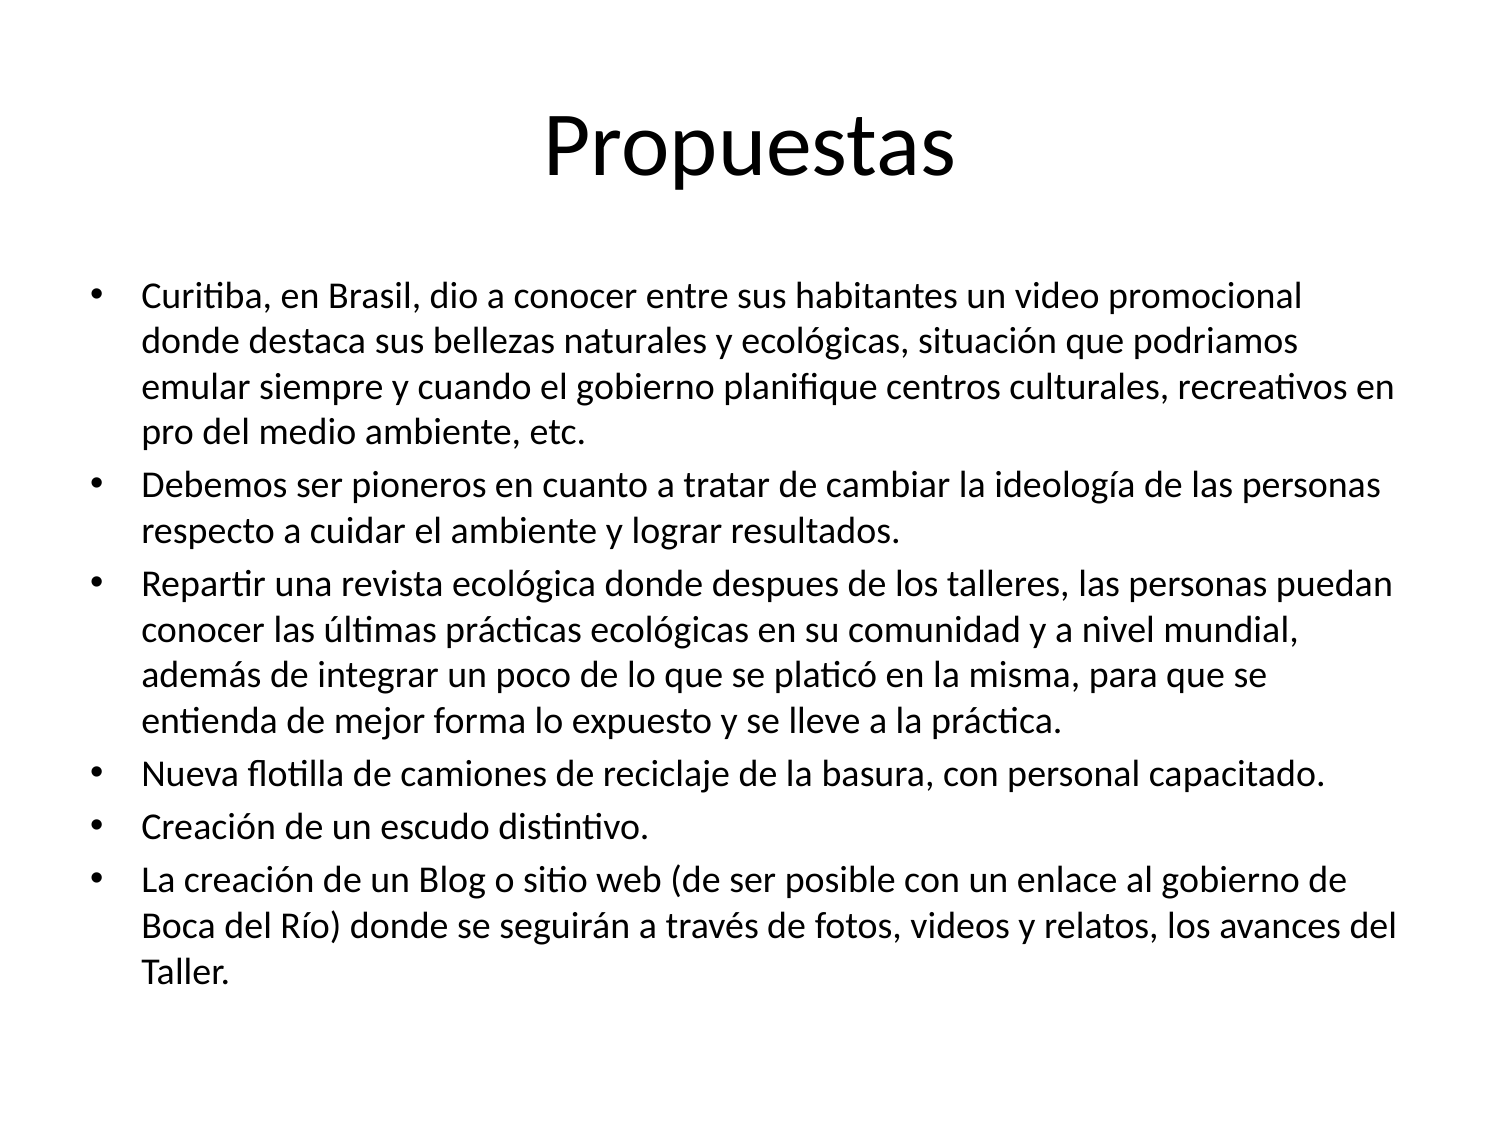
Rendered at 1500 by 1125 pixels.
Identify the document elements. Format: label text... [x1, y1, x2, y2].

list Curitiba, en Brasil, dio a conocer entre sus habitantes un video promocional donde destaca sus bellezas naturales y ecológicas, situación que podriamos emular siempre y cuando el gobierno planifique centros culturales, recreativos en pro del medio ambiente, etc. Debemos ser pioneros en cuanto a tratar de cambiar la ideología de las personas respecto a cuidar el ambiente y lograr resultados. Repartir una revista ecológica donde despues de los talleres, las personas puedan conocer las últimas prácticas ecológicas en su comunidad y a nivel mundial, además de integrar un poco de lo que se platicó en la misma, para que se entienda de mejor forma lo expuesto y se lleve a la práctica. Nueva flotilla de camiones de reciclaje de la basura, con personal capacitado. Creación de un escudo distintivo. La creación de un Blog o sitio web (de ser posible con un enlace al gobierno de Boca del Río) donde se seguirán a través de fotos, videos y relatos, los avances del Taller. [75, 262, 1425, 1005]
title Propuestas [75, 45, 1425, 233]
